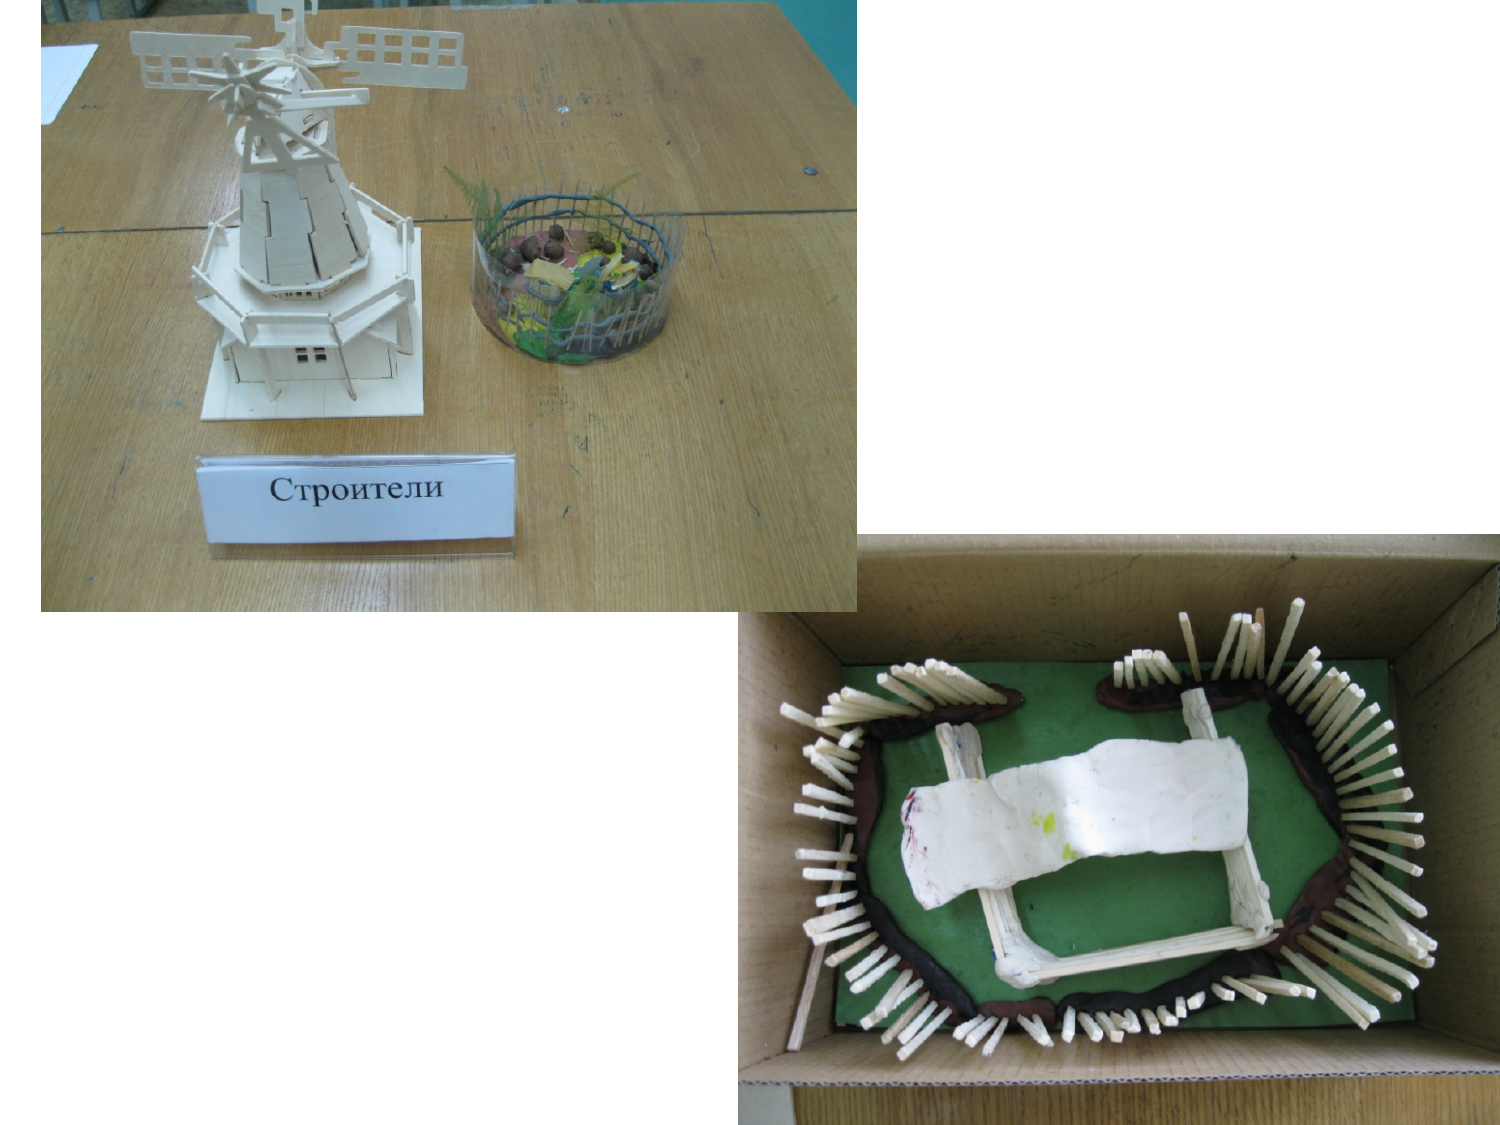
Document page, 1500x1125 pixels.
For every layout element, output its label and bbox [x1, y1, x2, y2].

list [40, 0, 857, 612]
list [737, 534, 1500, 1125]
